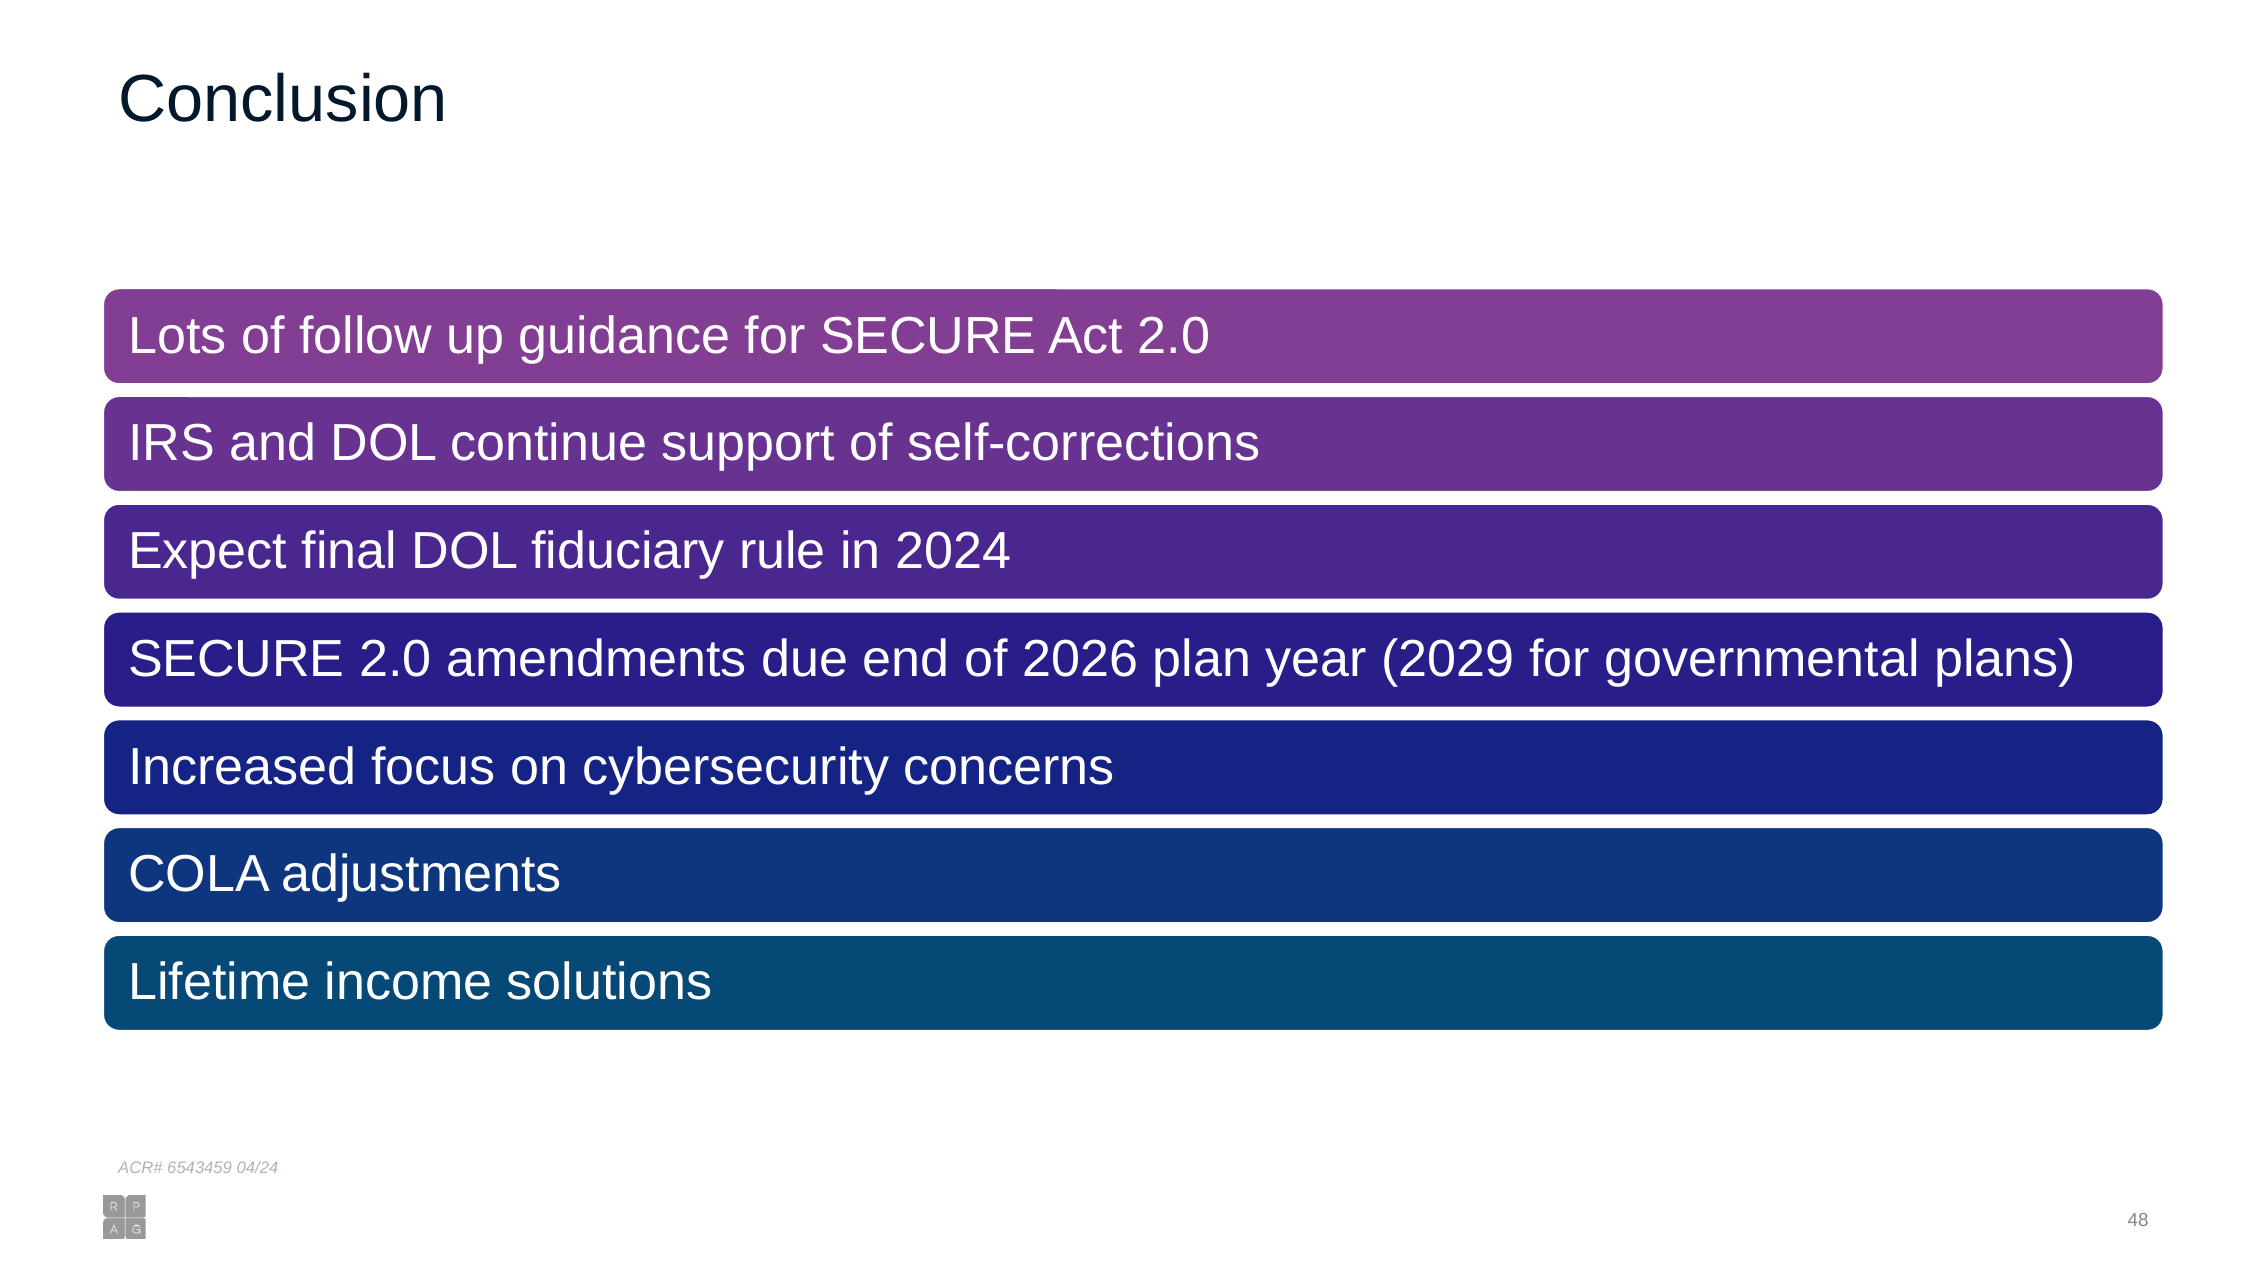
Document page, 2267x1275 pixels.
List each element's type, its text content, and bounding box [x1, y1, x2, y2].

footer ACR# 6543459 04/24 [103, 1135, 2164, 1185]
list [103, 193, 2164, 1126]
slide_number 47 [2060, 1190, 2164, 1247]
title Conclusion [103, 68, 2164, 132]
